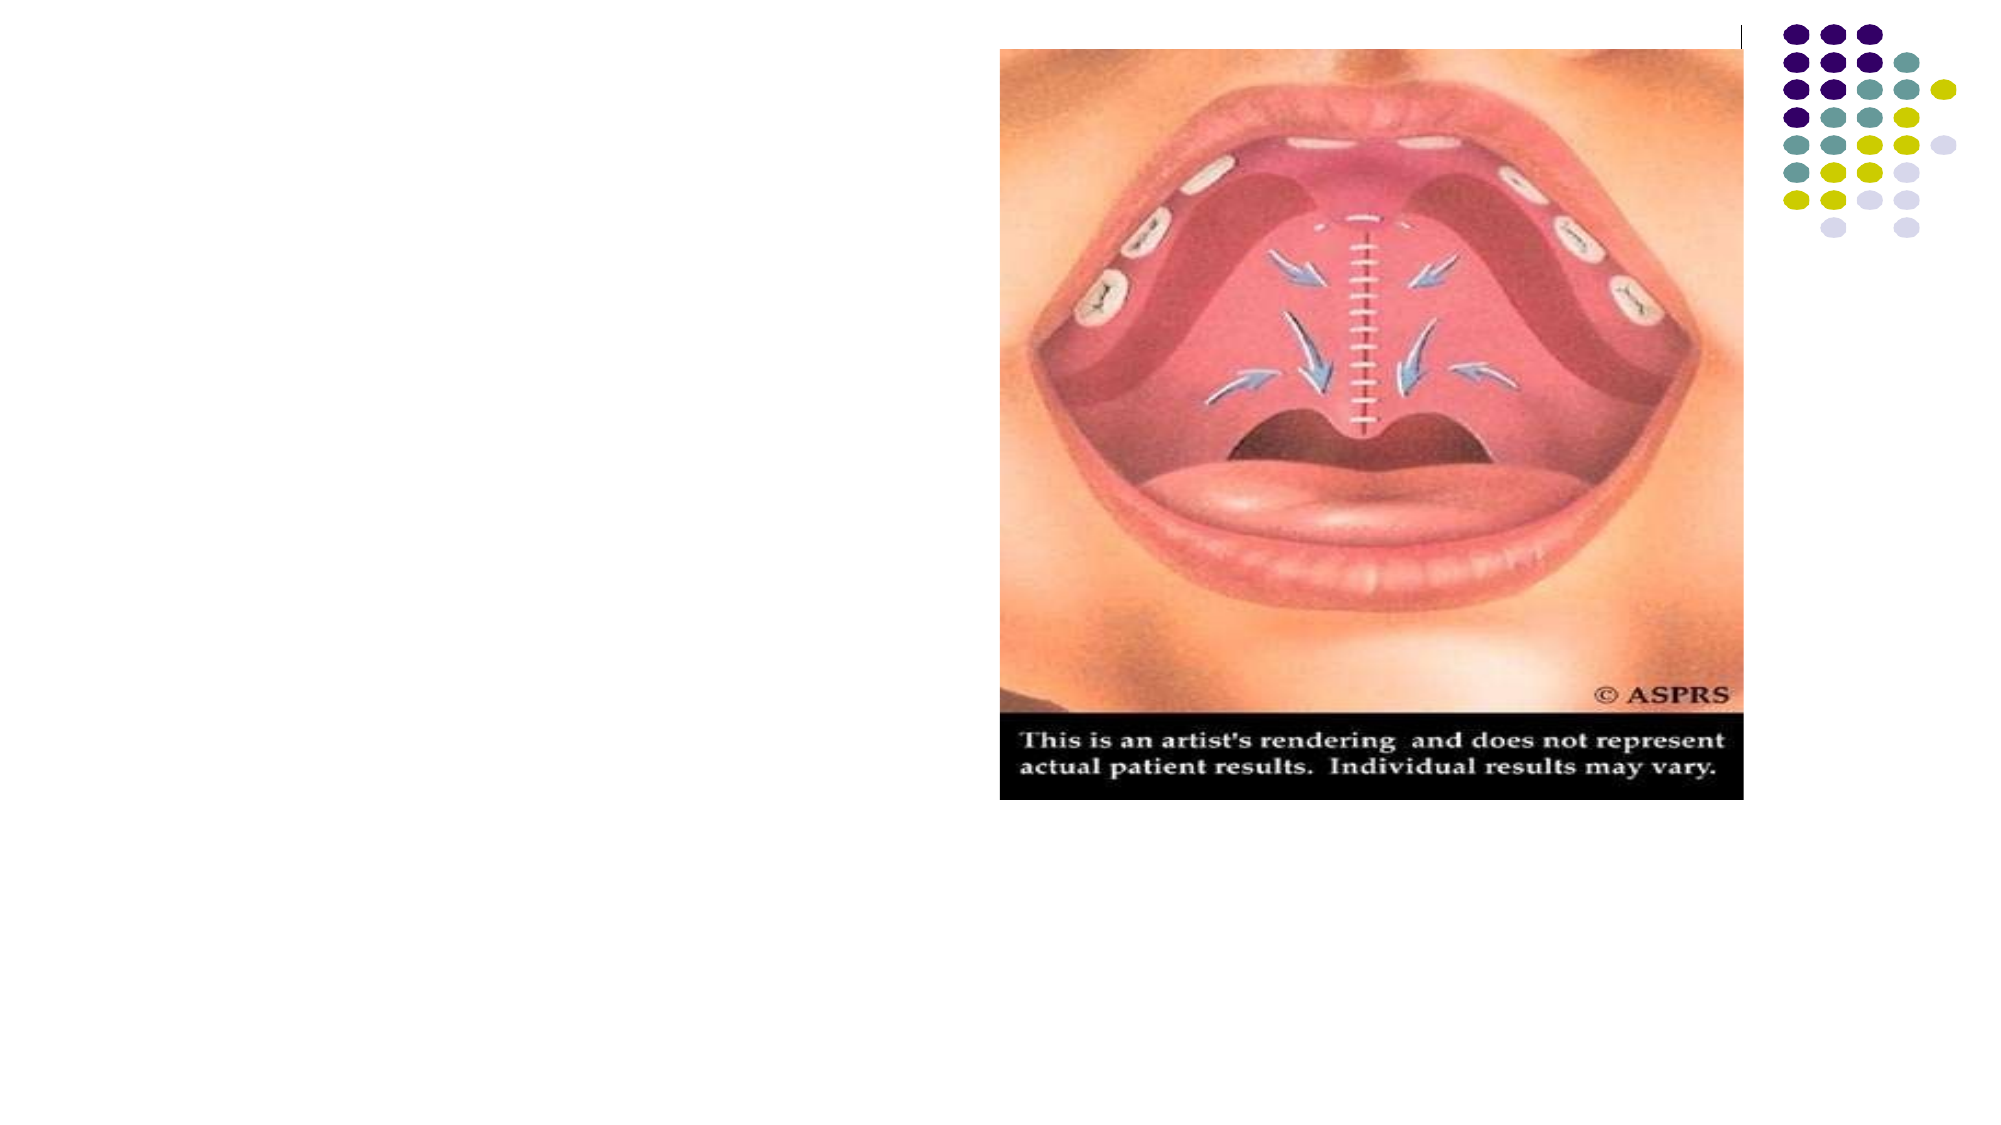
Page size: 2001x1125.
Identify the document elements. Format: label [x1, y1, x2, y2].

picture [1930, 135, 1957, 155]
picture [1893, 107, 1920, 128]
picture [1820, 135, 1847, 155]
picture [1783, 79, 1810, 100]
picture [1820, 107, 1847, 128]
picture [1783, 24, 1810, 45]
picture [1856, 52, 1883, 73]
picture [1930, 79, 1957, 100]
picture [1856, 79, 1883, 100]
picture [1856, 162, 1883, 183]
picture [1820, 52, 1847, 73]
picture [1820, 79, 1847, 100]
picture [1893, 79, 1920, 100]
picture [1820, 217, 1847, 238]
picture [1893, 52, 1920, 73]
picture [1783, 135, 1810, 155]
picture [1783, 190, 1810, 210]
picture [1893, 162, 1920, 183]
picture [1820, 162, 1847, 183]
picture [1783, 107, 1810, 128]
picture [1856, 190, 1883, 210]
picture [1856, 107, 1883, 128]
picture [1856, 24, 1883, 45]
picture [1783, 162, 1810, 183]
picture [1783, 52, 1810, 73]
picture [1820, 24, 1847, 45]
picture [1856, 135, 1883, 155]
picture [1893, 190, 1920, 210]
picture [1820, 190, 1847, 210]
text_box [999, 49, 1744, 800]
picture [1893, 217, 1920, 238]
picture [1893, 135, 1920, 155]
